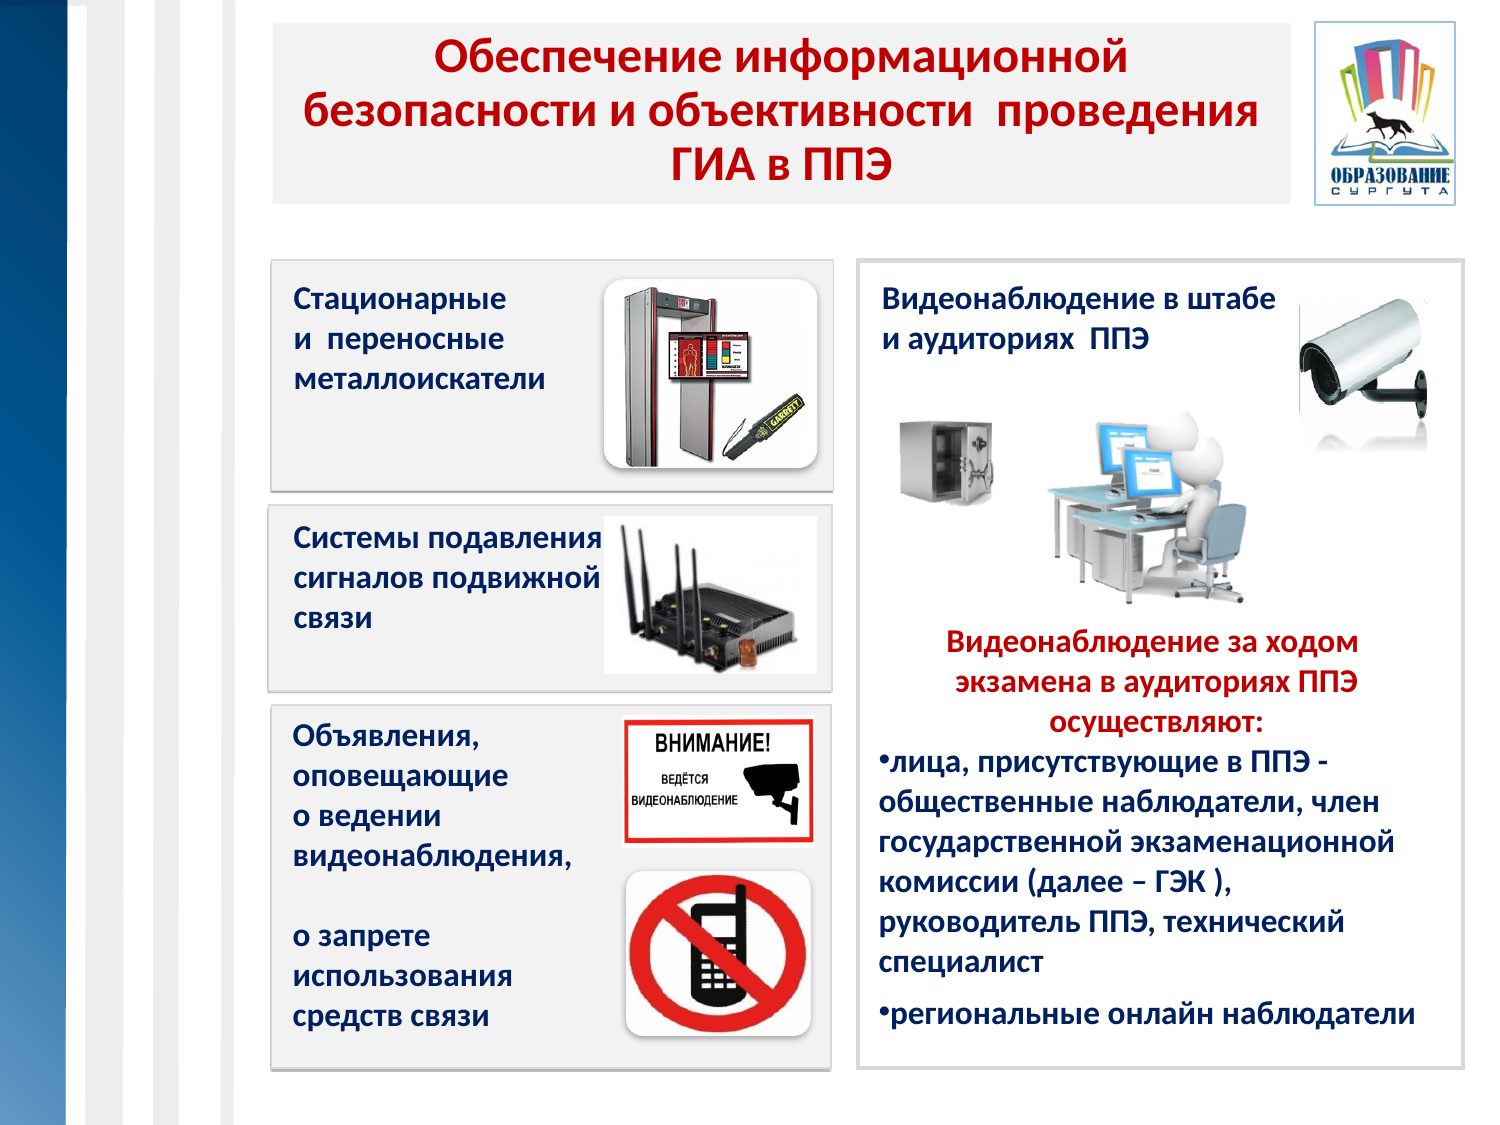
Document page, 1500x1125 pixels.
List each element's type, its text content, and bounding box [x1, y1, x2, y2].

text_box Стационарные и переносные металлоискатели [278, 269, 627, 404]
picture [0, 0, 1500, 1125]
title Обеспечение информационной безопасности и объективности проведения ГИА в ППЭ [272, 23, 1291, 204]
text_box Системы подавления сигналов подвижной связи [278, 507, 647, 643]
text_box [857, 260, 1464, 1068]
text_box [604, 279, 817, 468]
text_box [268, 505, 833, 691]
text_box [271, 260, 834, 491]
text_box Объявления, оповещающие о ведении видеонаблюдения, о запрете использования средств связи [278, 705, 811, 1040]
text_box [626, 871, 811, 1036]
text_box Видеонаблюдение в штабе и аудиториях ППЭ [867, 269, 1335, 364]
text_box Видеонаблюдение за ходом экзамена в аудиториях ППЭ осуществляют: лица, присутствующие в ППЭ - общественные наблюдатели, член государственной экзаменационной комиссии (далее – ГЭК ), руководитель ППЭ, технический специалист региональные онлайн наблюдатели [863, 612, 1451, 1039]
text_box [271, 704, 831, 1068]
